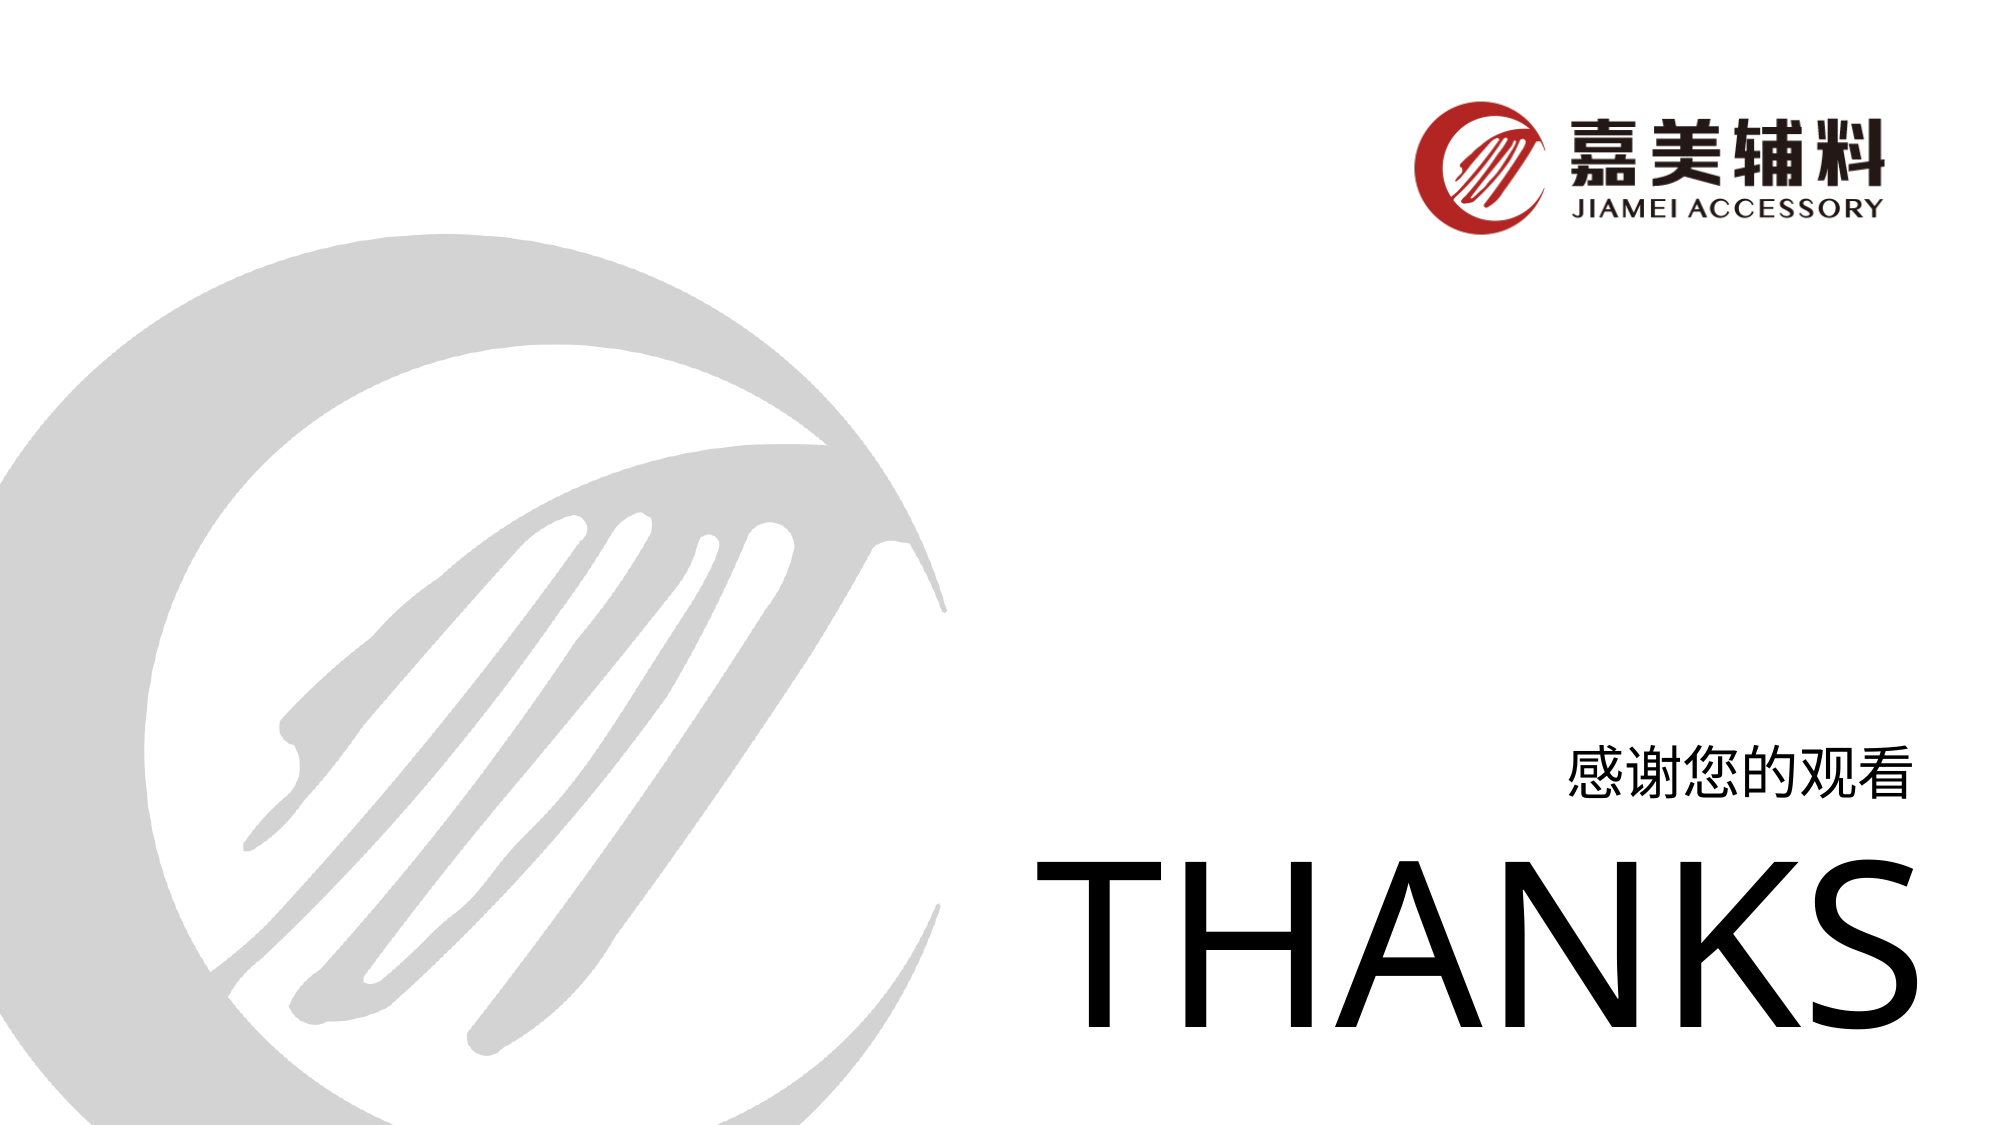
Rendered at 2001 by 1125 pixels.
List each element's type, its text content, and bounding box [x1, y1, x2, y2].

text_box THANKS [1020, 789, 1944, 1082]
text_box 感谢您的观看 [1551, 728, 1931, 814]
picture [1360, 53, 1932, 272]
picture [0, 196, 980, 1125]
